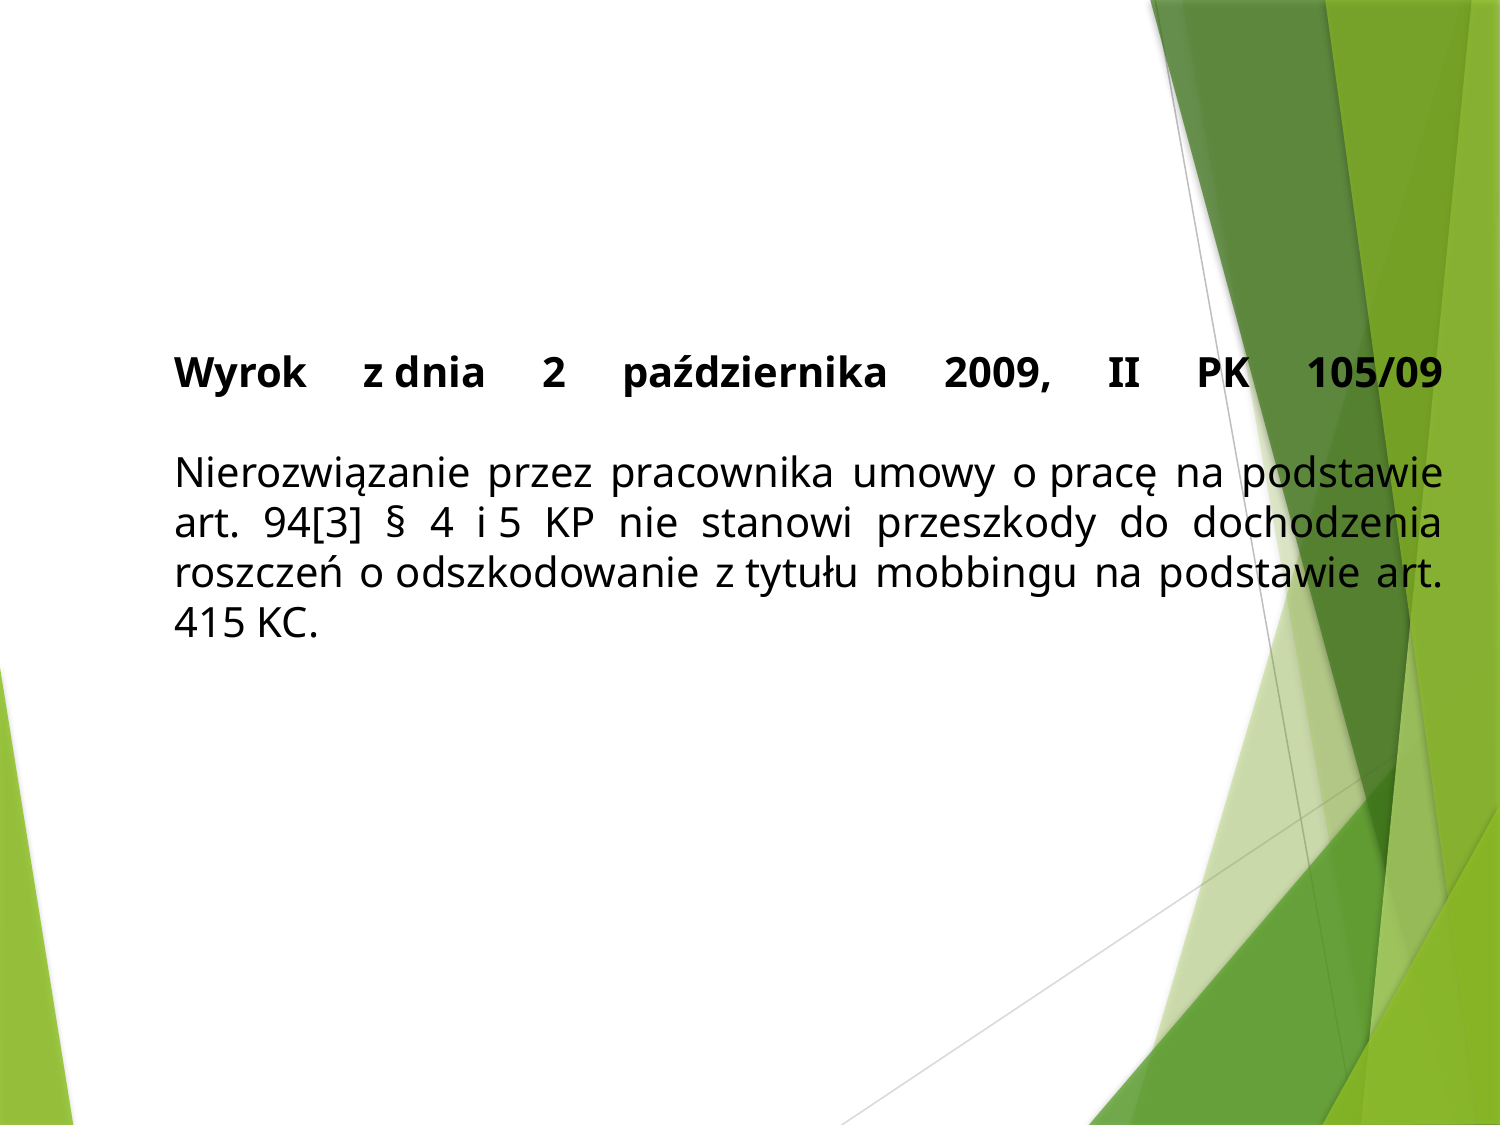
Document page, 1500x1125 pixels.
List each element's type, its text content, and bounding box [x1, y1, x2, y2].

text_box Wyrok z dnia 2 października 2009, II PK 105/09 Nierozwiązanie przez pracownika umowy o pracę na podstawie art. 94[3] § 4 i 5 KP nie stanowi przeszkody do dochodzenia roszczeń o odszkodowanie z tytułu mobbingu na podstawie art. 415 KC. [159, 338, 1459, 653]
